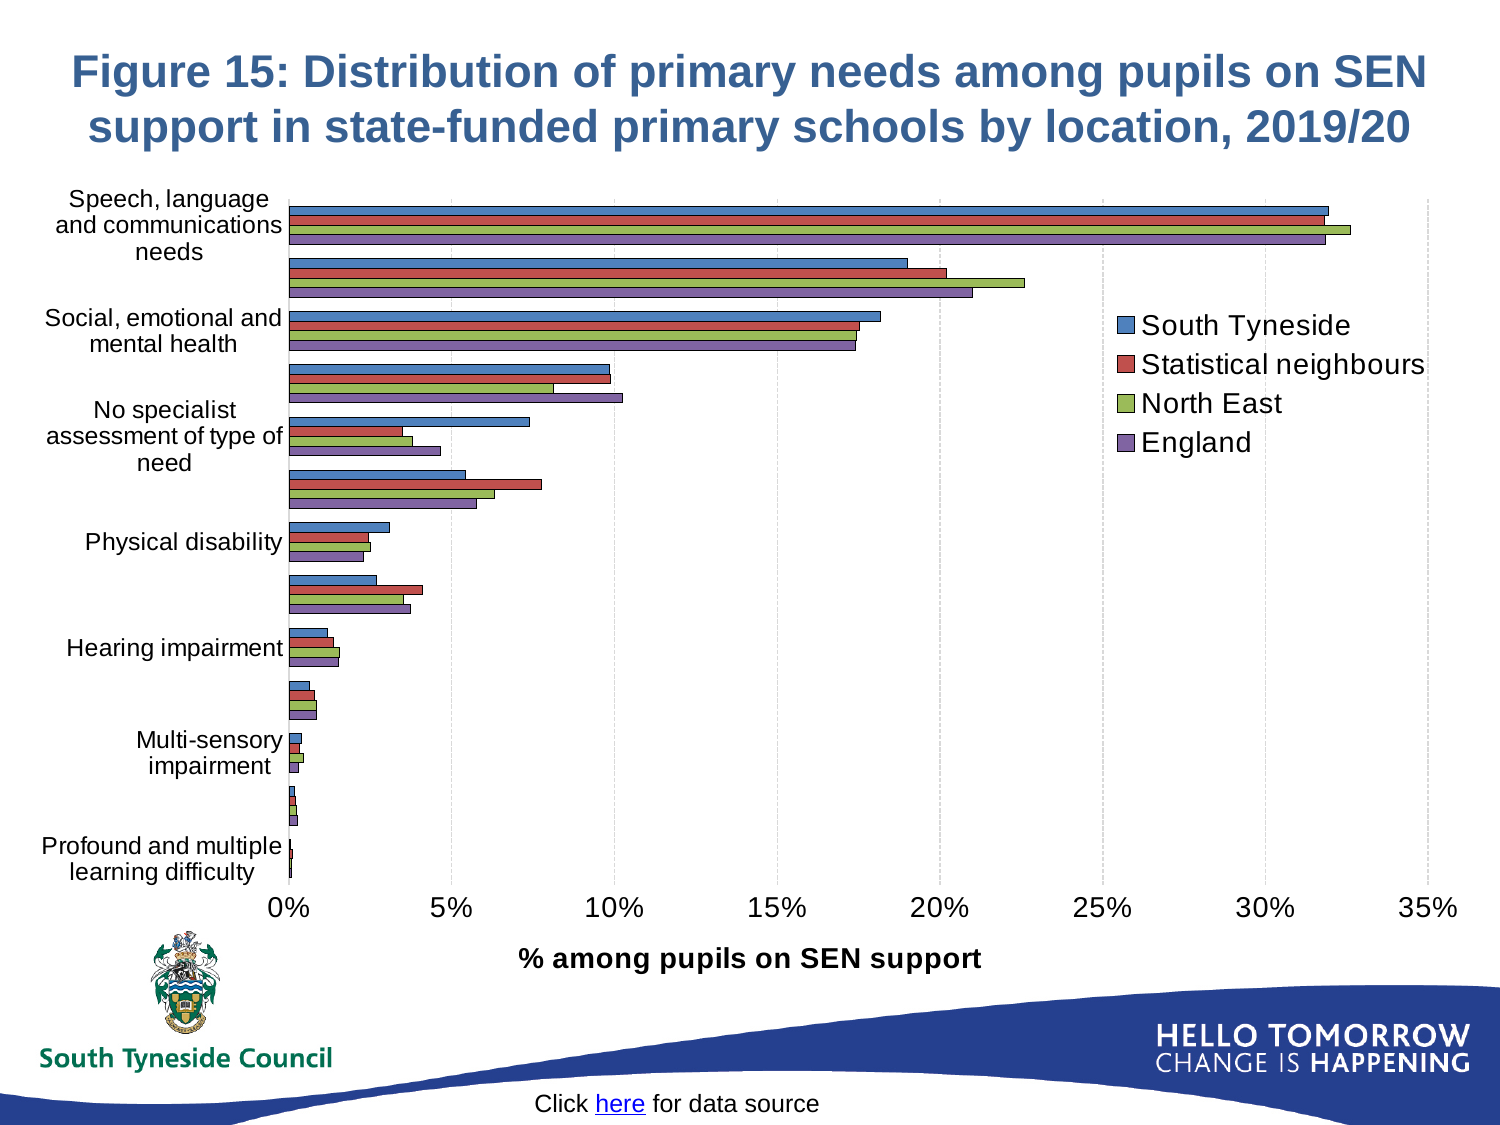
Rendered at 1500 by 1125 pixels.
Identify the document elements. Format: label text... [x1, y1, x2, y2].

picture [0, 0, 1500, 1125]
chart [41, 185, 1459, 984]
title Figure 15: Distribution of primary needs among pupils on SEN support in state-funded primary schools by location, 2019/20 [41, 33, 1459, 159]
text_box Click here for data source [516, 1079, 839, 1125]
